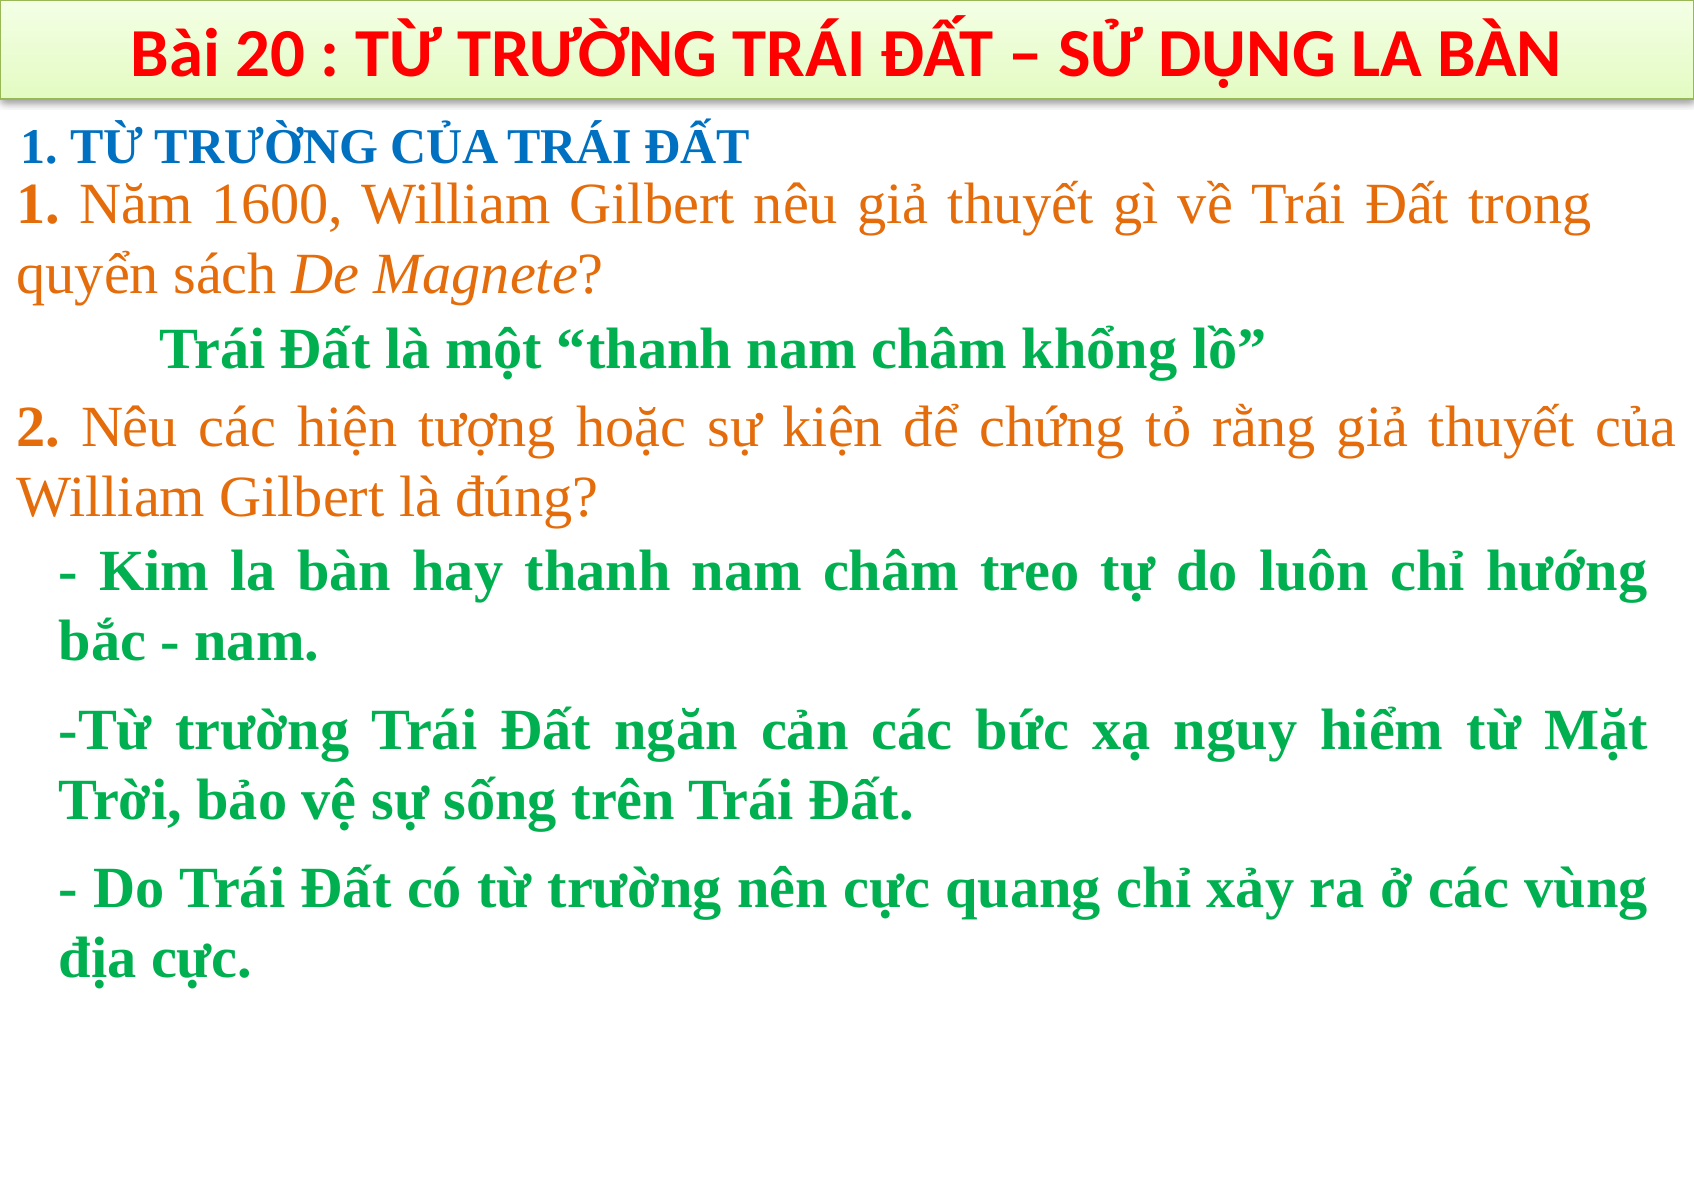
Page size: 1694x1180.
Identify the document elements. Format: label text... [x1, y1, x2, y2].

text_box 1. TỪ TRƯỜNG CỦA TRÁI ĐẤT [4, 104, 767, 157]
text_box 2. Nêu các hiện tượng hoặc sự kiện để chứng tỏ rằng giả thuyết của William Gilbert là đúng? [0, 380, 1694, 537]
text_box - Kim la bàn hay thanh nam châm treo tự do luôn chỉ hướng bắc - nam. -Từ trường Trái Đất ngăn cản các bức xạ nguy hiểm từ Mặt Trời, bảo vệ sự sống trên Trái Đất. - Do Trái Đất có từ trường nên cực quang chỉ xảy ra ở các vùng địa cực. [42, 524, 1666, 998]
text_box Trái Đất là một “thanh nam châm khổng lồ” [143, 314, 1299, 380]
text_box Bài 20 : TỪ TRƯỜNG TRÁI ĐẤT – SỬ DỤNG LA BÀN [0, 0, 1694, 100]
text_box 1. Năm 1600, William Gilbert nêu giả thuyết gì về Trái Đất trong quyển sách De Magnete? [0, 157, 1610, 314]
